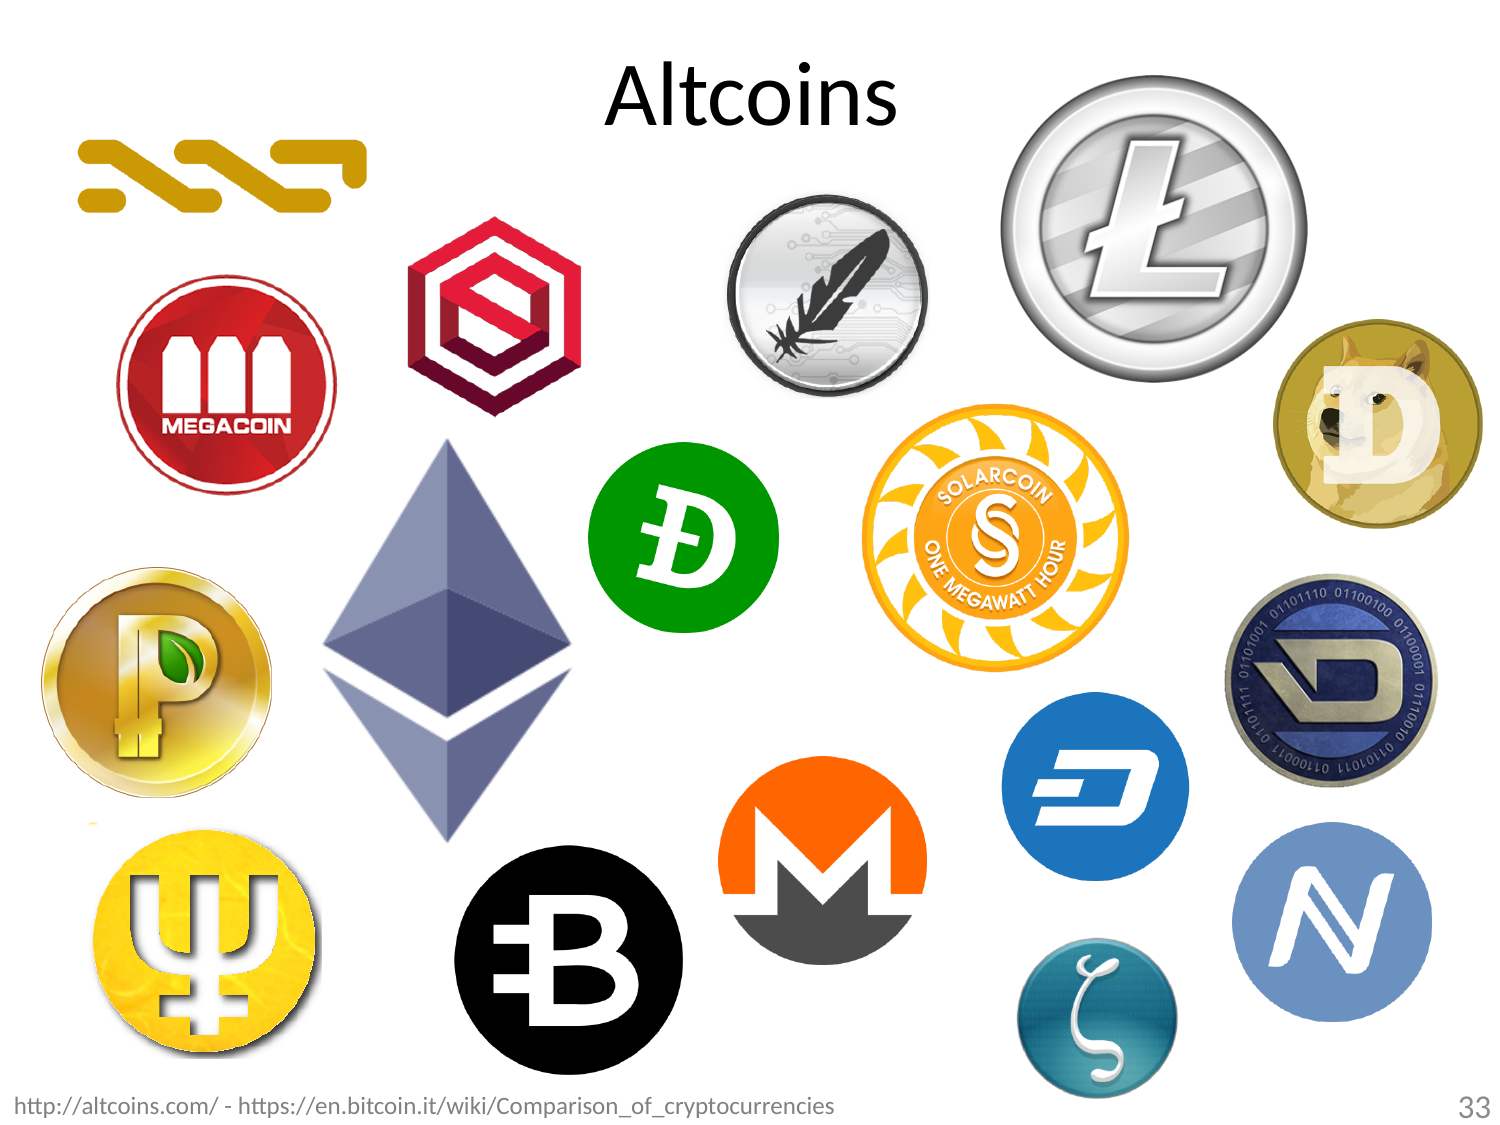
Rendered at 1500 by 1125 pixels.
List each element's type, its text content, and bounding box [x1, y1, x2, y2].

picture [588, 442, 779, 633]
picture [1224, 572, 1440, 788]
slide_number 33 [1156, 1075, 1500, 1125]
picture [60, 121, 684, 1075]
title Altcoins [76, 0, 1427, 183]
picture [1000, 75, 1486, 532]
picture [1232, 822, 1432, 1022]
picture [1012, 933, 1183, 1103]
picture [1000, 692, 1190, 882]
picture [41, 567, 272, 798]
picture [718, 187, 1138, 681]
picture [718, 756, 927, 965]
text_box http://altcoins.com/ - https://en.bitcoin.it/wiki/Comparison_of_cryptocurrencies [0, 1082, 852, 1125]
